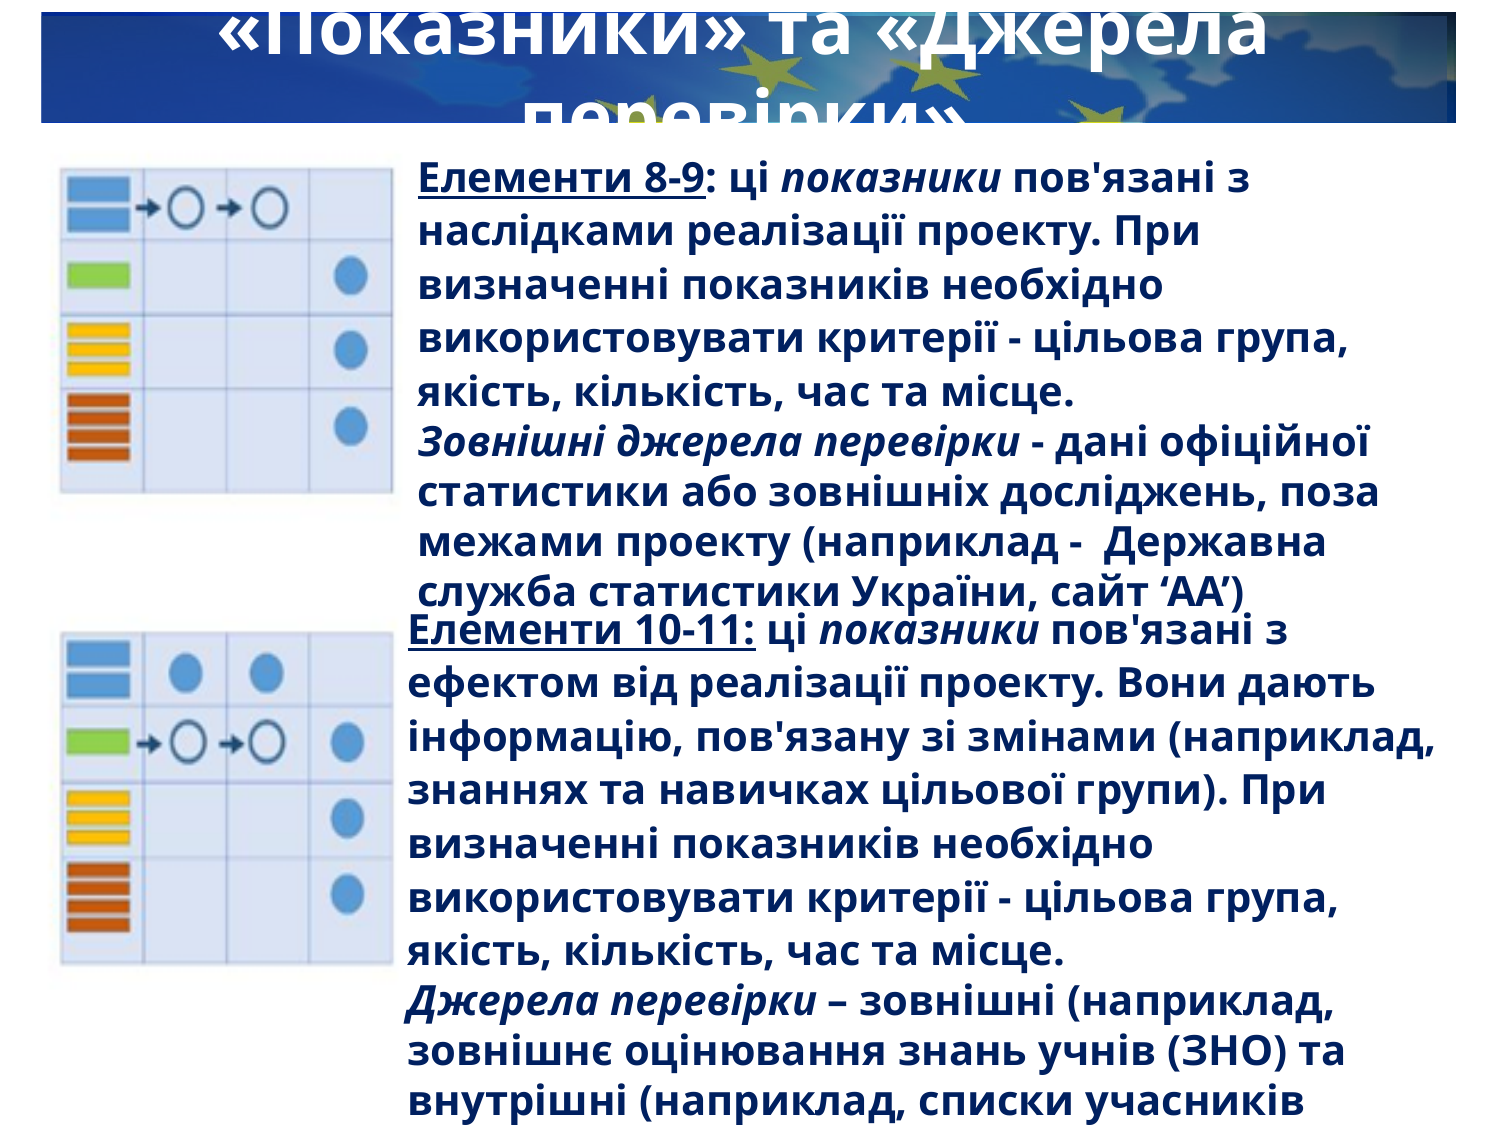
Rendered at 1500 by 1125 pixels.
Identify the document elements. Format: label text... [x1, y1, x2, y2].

picture [0, 124, 467, 551]
picture [40, 7, 1461, 123]
text_box Елементи 10-11: ці показники пов'язані з ефектом від реалізації проекту. Вони дають інформацію, пов'язану зі змінами (наприклад, знаннях та навичках цільової групи). При визначенні показників необхідно використовувати критерії - цільова група, якість, кількість, час та місце. Джерела перевірки – зовнішні (наприклад, зовнішнє оцінювання знань учнів (ЗНО) та внутрішні (наприклад, списки учасників семінарів, акти виконаних робіт тощо). Ці показники повинні бути конкретними [392, 591, 1478, 1125]
picture [0, 587, 467, 1024]
text_box Елементи 8-9: ці показники пов'язані з наслідками реалізації проекту. При визначенні показників необхідно використовувати критерії - цільова група, якість, кількість, час та місце. Зовнішні джерела перевірки - дані офіційної статистики або зовнішніх досліджень, поза межами проекту (наприклад - Державна служба статистики України, сайт ‘АА’) [402, 139, 1447, 591]
